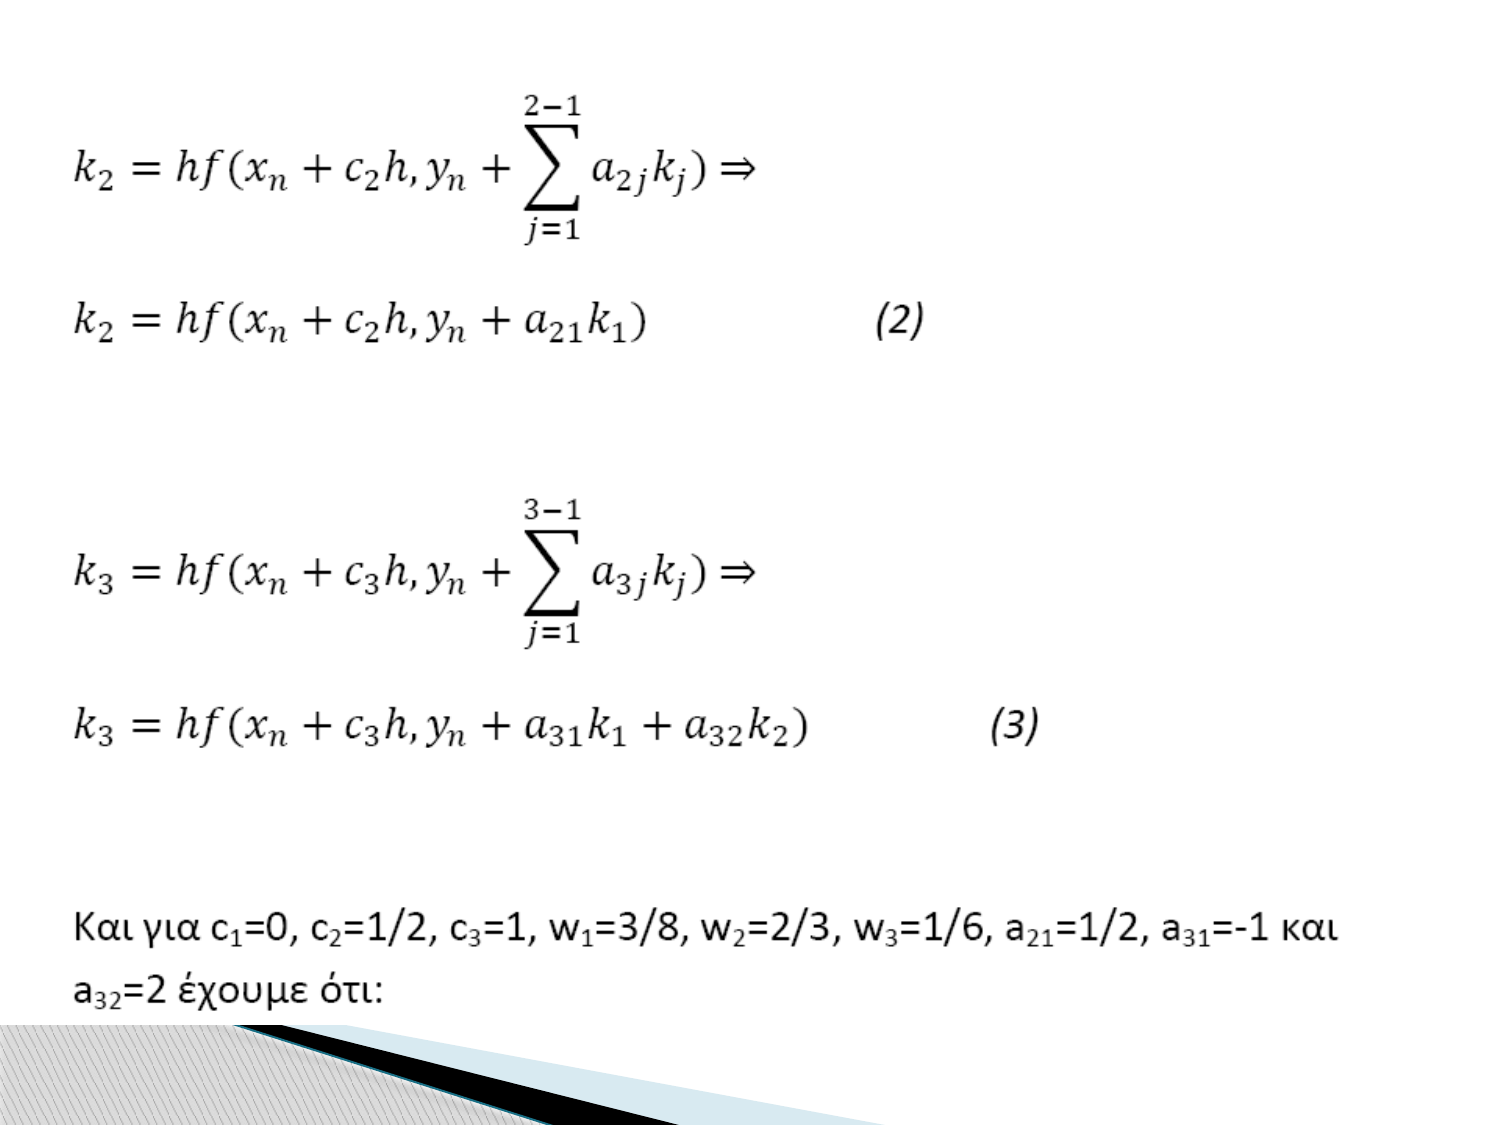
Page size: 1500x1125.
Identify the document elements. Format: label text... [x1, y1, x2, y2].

picture [0, 89, 1401, 1025]
table_cell 7,0000000000000000 [265, 1036, 542, 1125]
